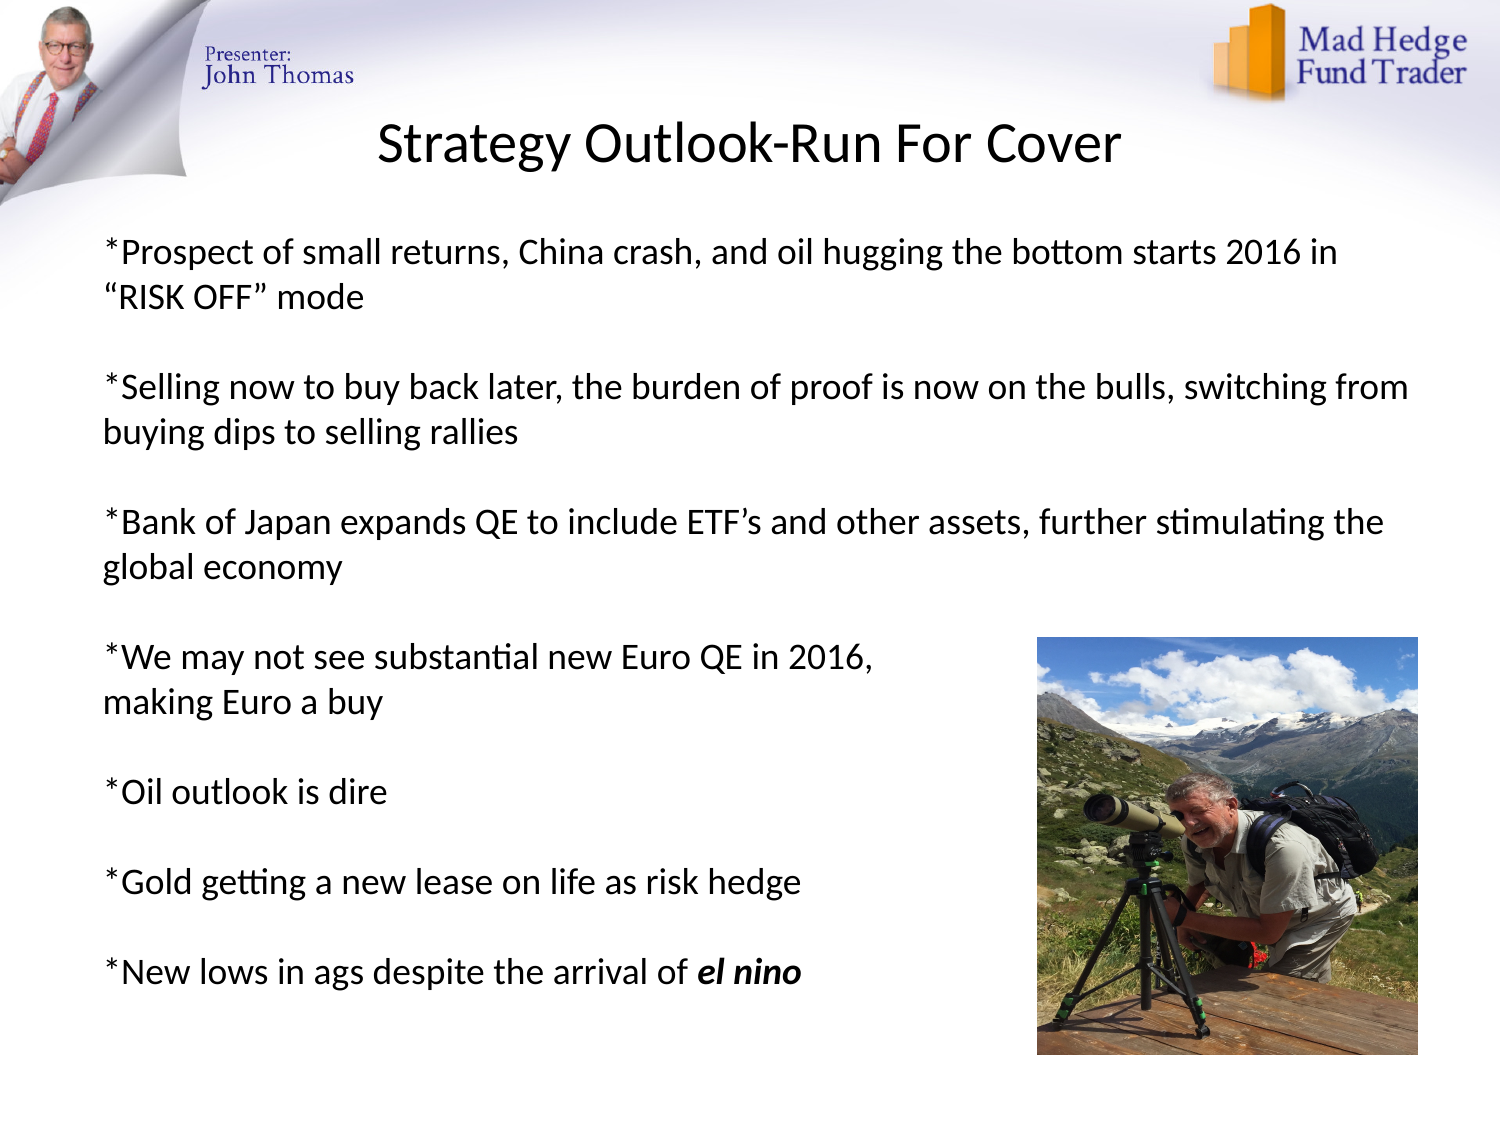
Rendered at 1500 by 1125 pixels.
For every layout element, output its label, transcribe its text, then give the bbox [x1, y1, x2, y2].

picture [1037, 637, 1418, 1055]
picture [0, 0, 1500, 339]
list *Prospect of small returns, China crash, and oil hugging the bottom starts 2016 in “RISK OFF” mode *Selling now to buy back later, the burden of proof is now on the bulls, switching from buying dips to selling rallies *Bank of Japan expands QE to include ETF’s and other assets, further stimulating the global economy *We may not see substantial new Euro QE in 2016, making Euro a buy *Oil outlook is dire *Gold getting a new lease on life as risk hedge *New lows in ags despite the arrival of el nino [87, 220, 1438, 1088]
title Strategy Outlook-Run For Cover [75, 45, 1425, 233]
